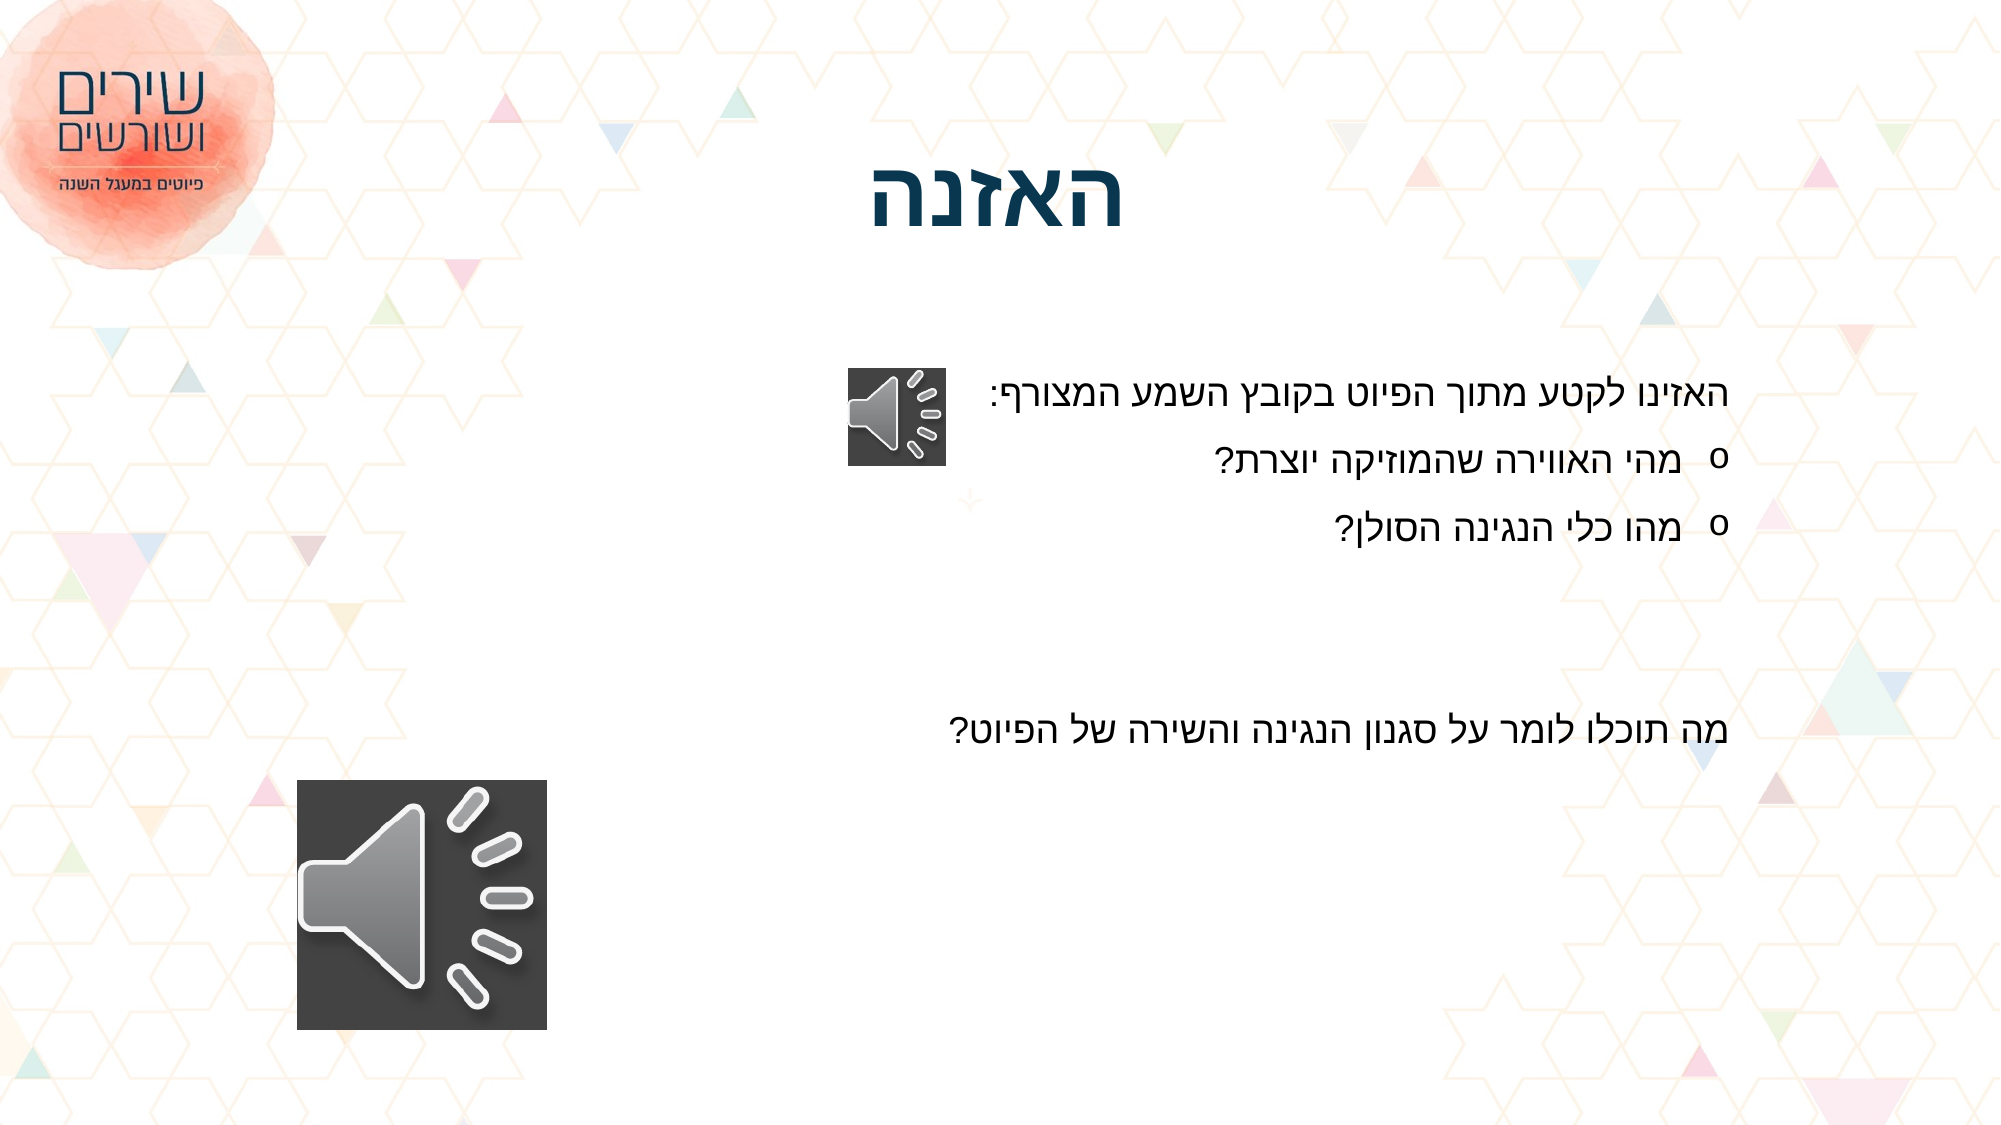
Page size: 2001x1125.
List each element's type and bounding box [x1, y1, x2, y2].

list [0, 0, 2000, 1125]
picture [847, 366, 948, 467]
picture [296, 779, 548, 1031]
picture [1, 0, 287, 283]
